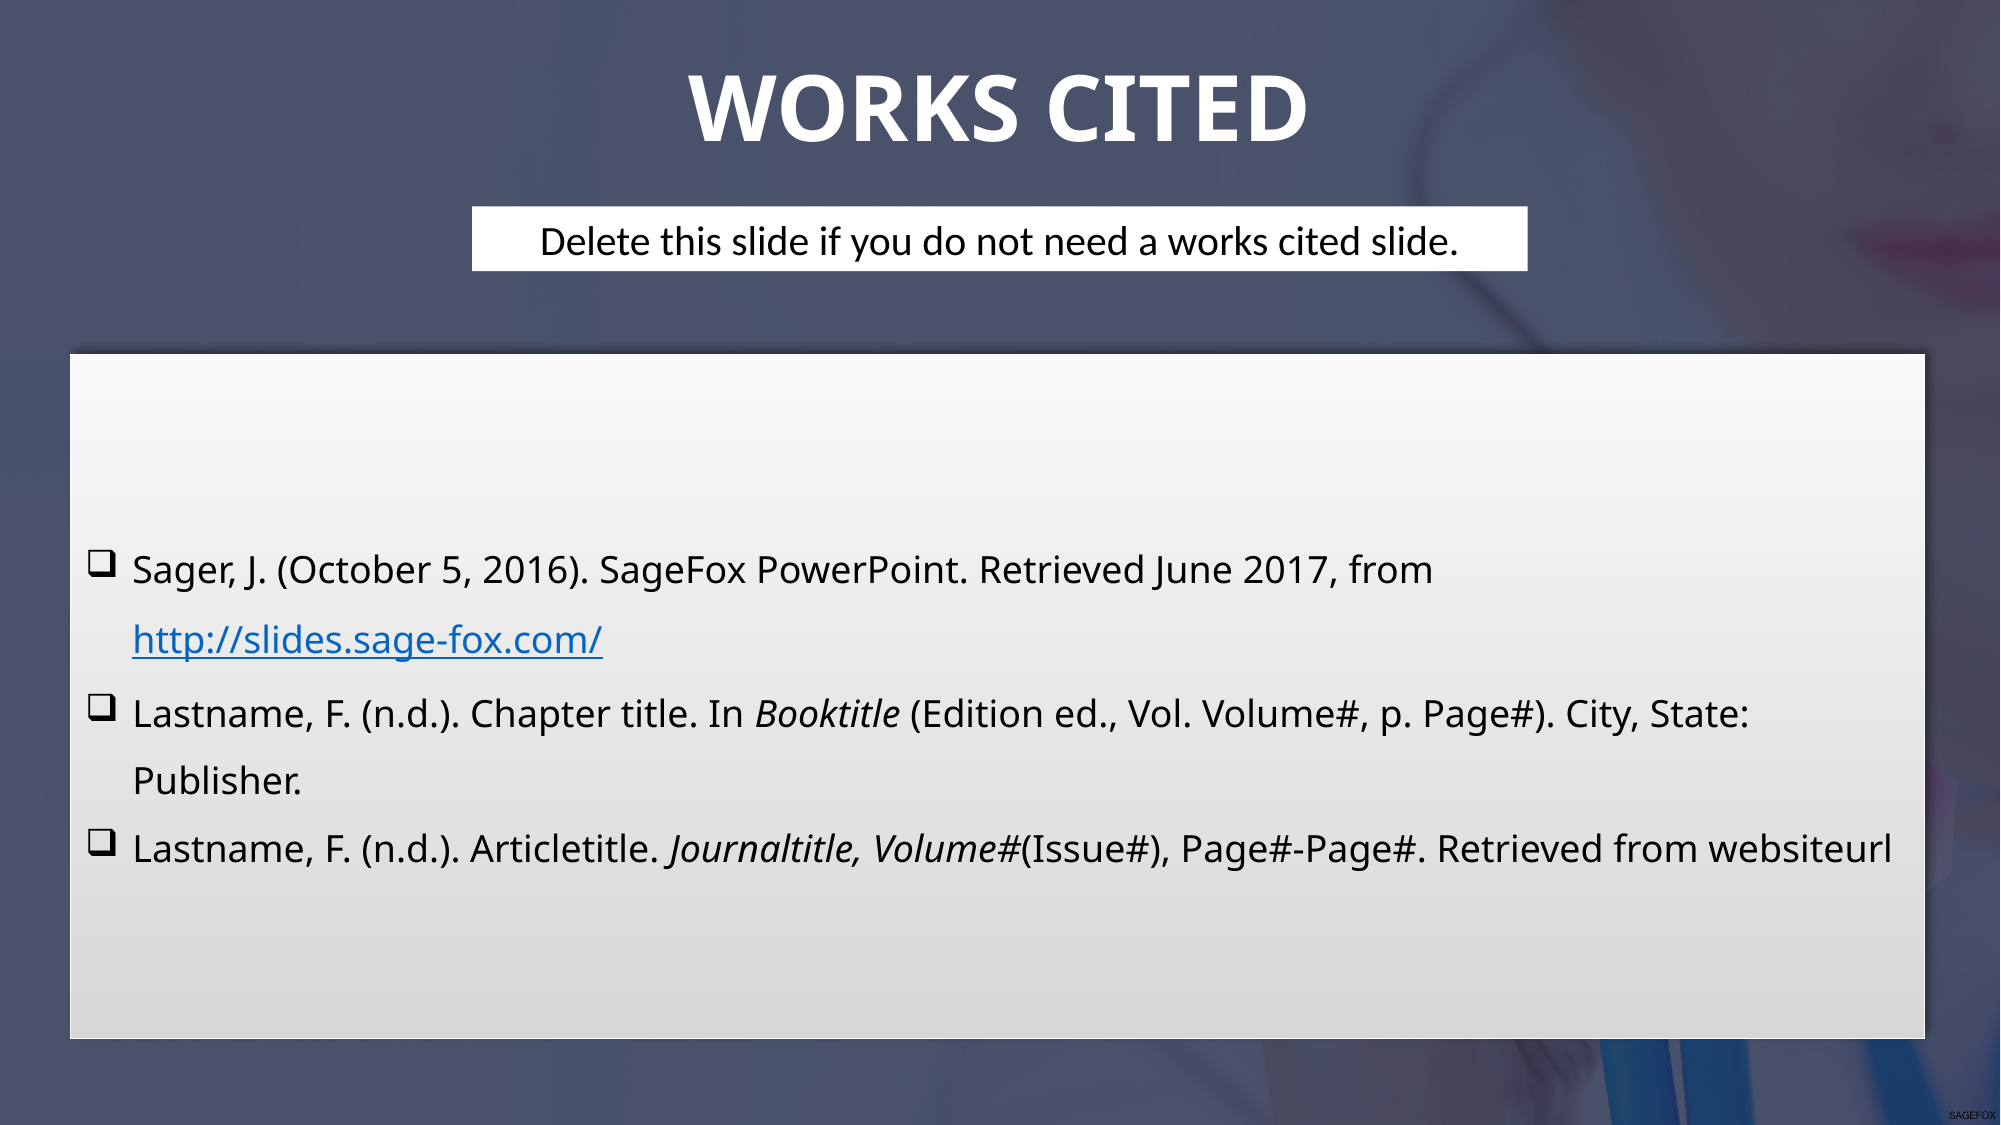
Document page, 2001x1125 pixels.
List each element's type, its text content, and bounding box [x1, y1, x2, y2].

picture [1925, 0, 2001, 1125]
text_box WORKS CITED [548, 42, 1452, 167]
text_box Sager, J. (October 5, 2016). SageFox PowerPoint. Retrieved June 2017, from http://slides.sage-fox.com/ Lastname, F. (n.d.). Chapter title. In Booktitle (Edition ed., Vol. Volume#, p. Page#). City, State: Publisher. Lastname, F. (n.d.). Articletitle. Journaltitle, Volume#(Issue#), Page#-Page#. Retrieved from websiteurl [70, 354, 1925, 1039]
text_box Delete this slide if you do not need a works cited slide. [472, 206, 1528, 272]
